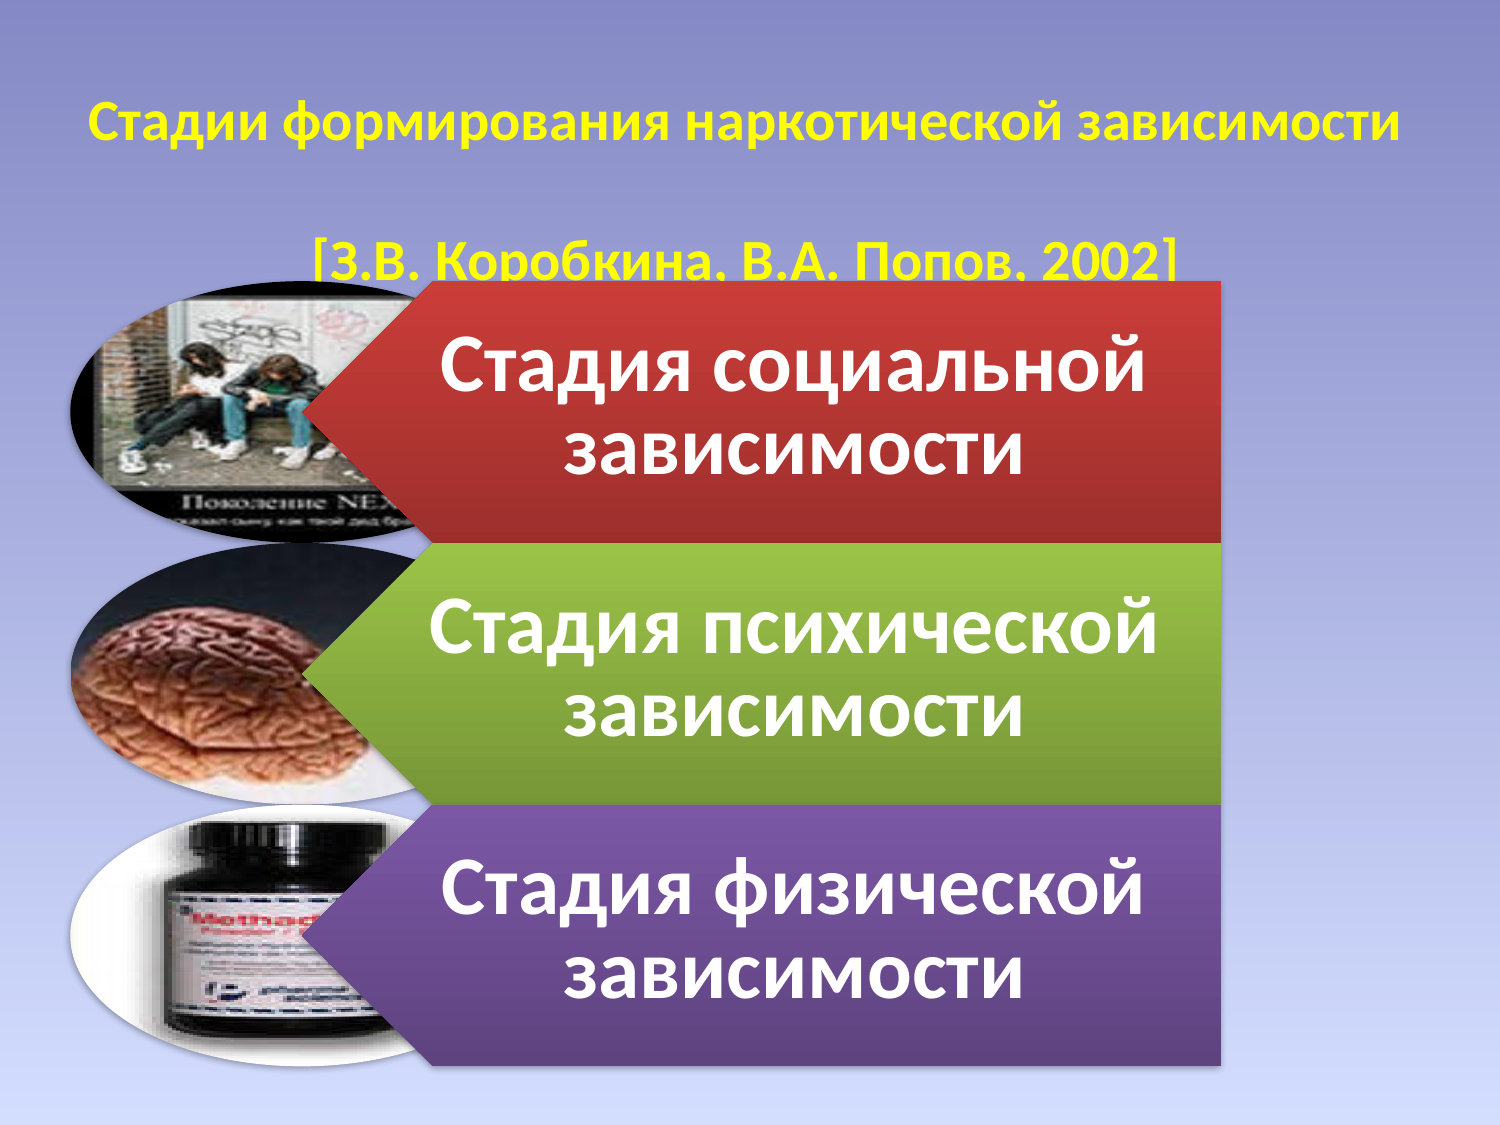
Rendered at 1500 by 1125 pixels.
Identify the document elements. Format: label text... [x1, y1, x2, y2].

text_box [70, 280, 1454, 1067]
title Стадии формирования наркотической зависимости [З.В. Коробкина, В.А. Попов, 2002] [70, 46, 1421, 279]
